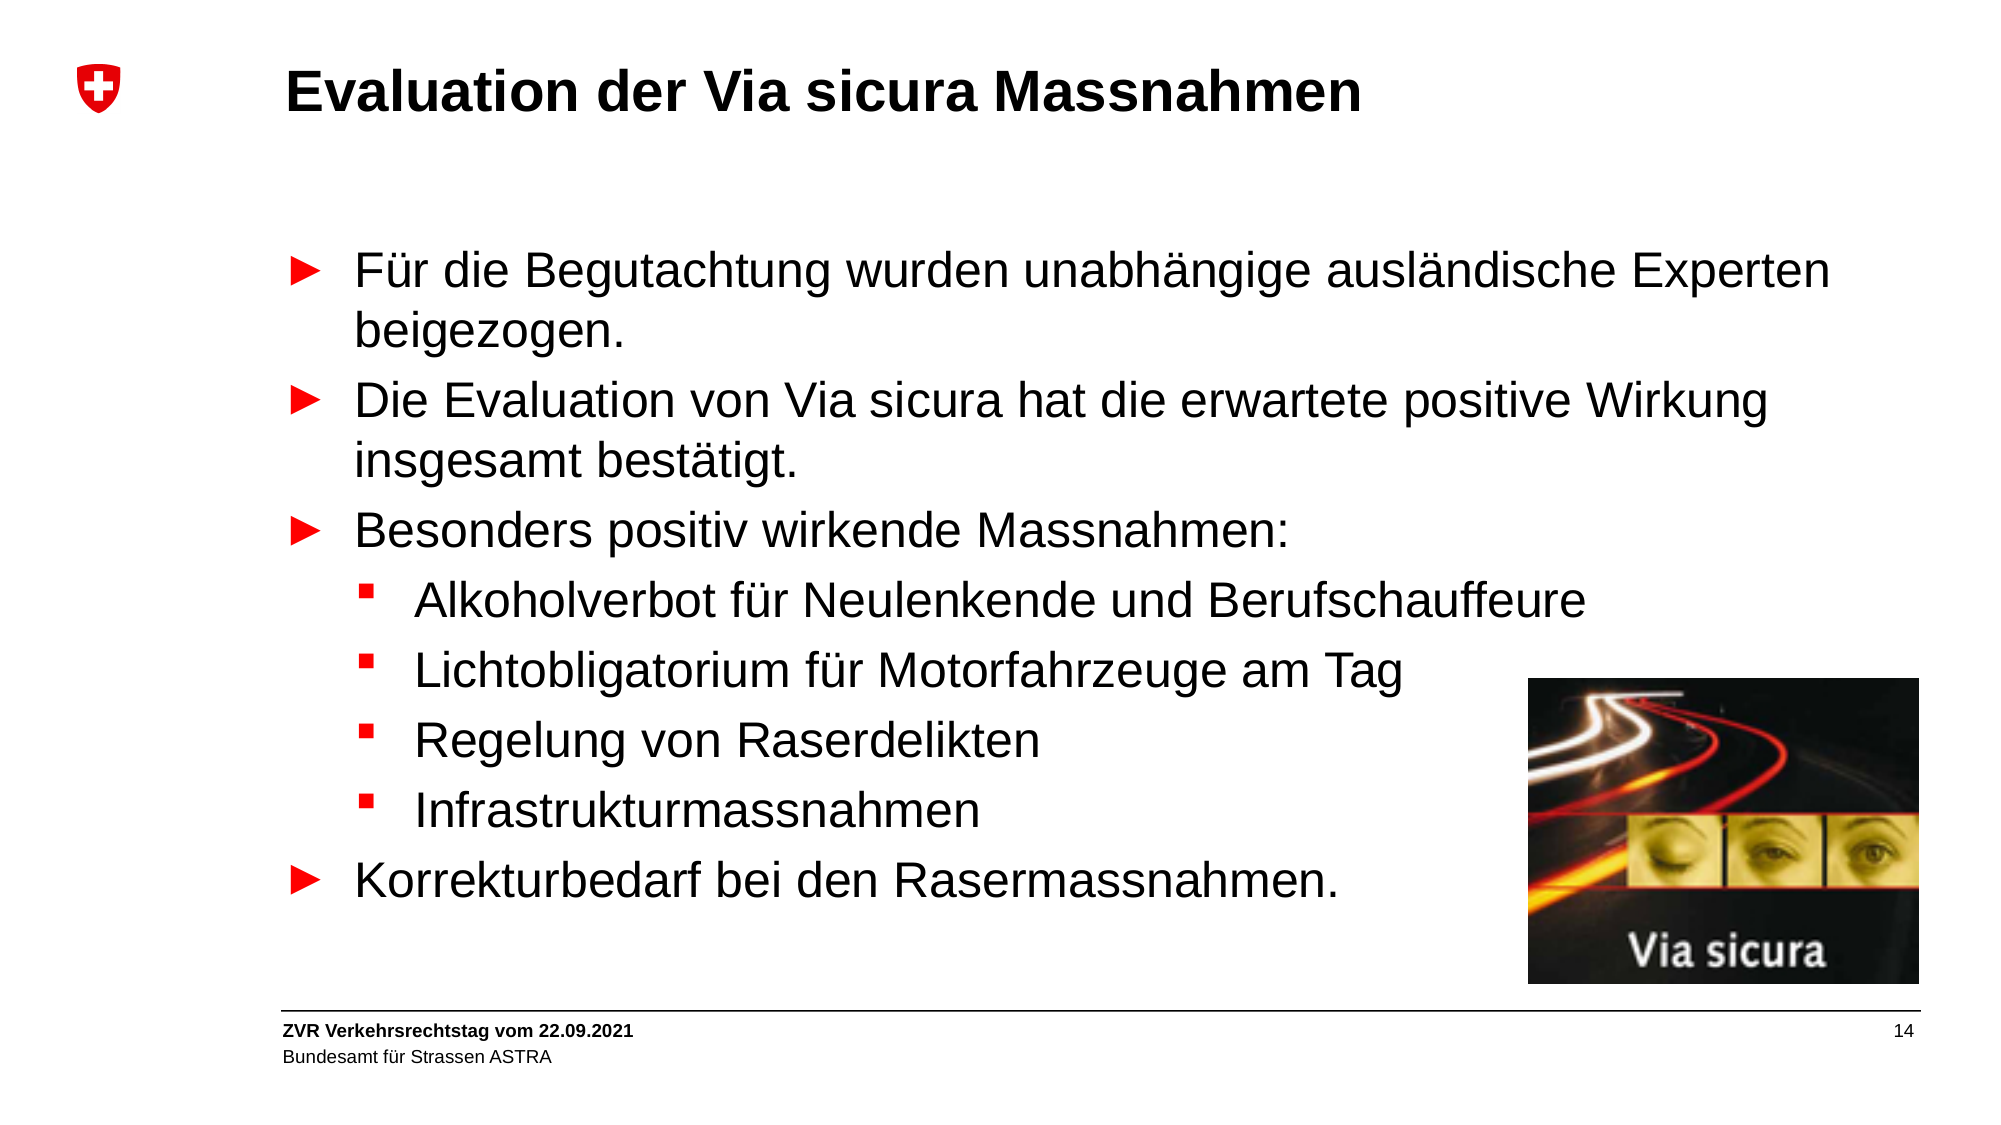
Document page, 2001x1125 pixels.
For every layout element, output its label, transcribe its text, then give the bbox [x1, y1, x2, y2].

list Für die Begutachtung wurden unabhängige ausländische Experten beigezogen. Die Evaluation von Via sicura hat die erwartete positive Wirkung insgesamt bestätigt. Besonders positiv wirkende Massnahmen: Alkoholverbot für Neulenkende und Berufschauffeure Lichtobligatorium für Motorfahrzeuge am Tag Regelung von Raserdelikten Infrastrukturmassnahmen Korrekturbedarf bei den Rasermassnahmen. [281, 237, 1916, 984]
footer ZVR Verkehrsrechtstag vom 22.09.2021 [282, 1011, 1462, 1072]
title Evaluation der Via sicura Massnahmen [285, 53, 1916, 216]
picture [1528, 678, 1919, 984]
slide_number 14 [1462, 1011, 1930, 1090]
picture [77, 64, 121, 114]
